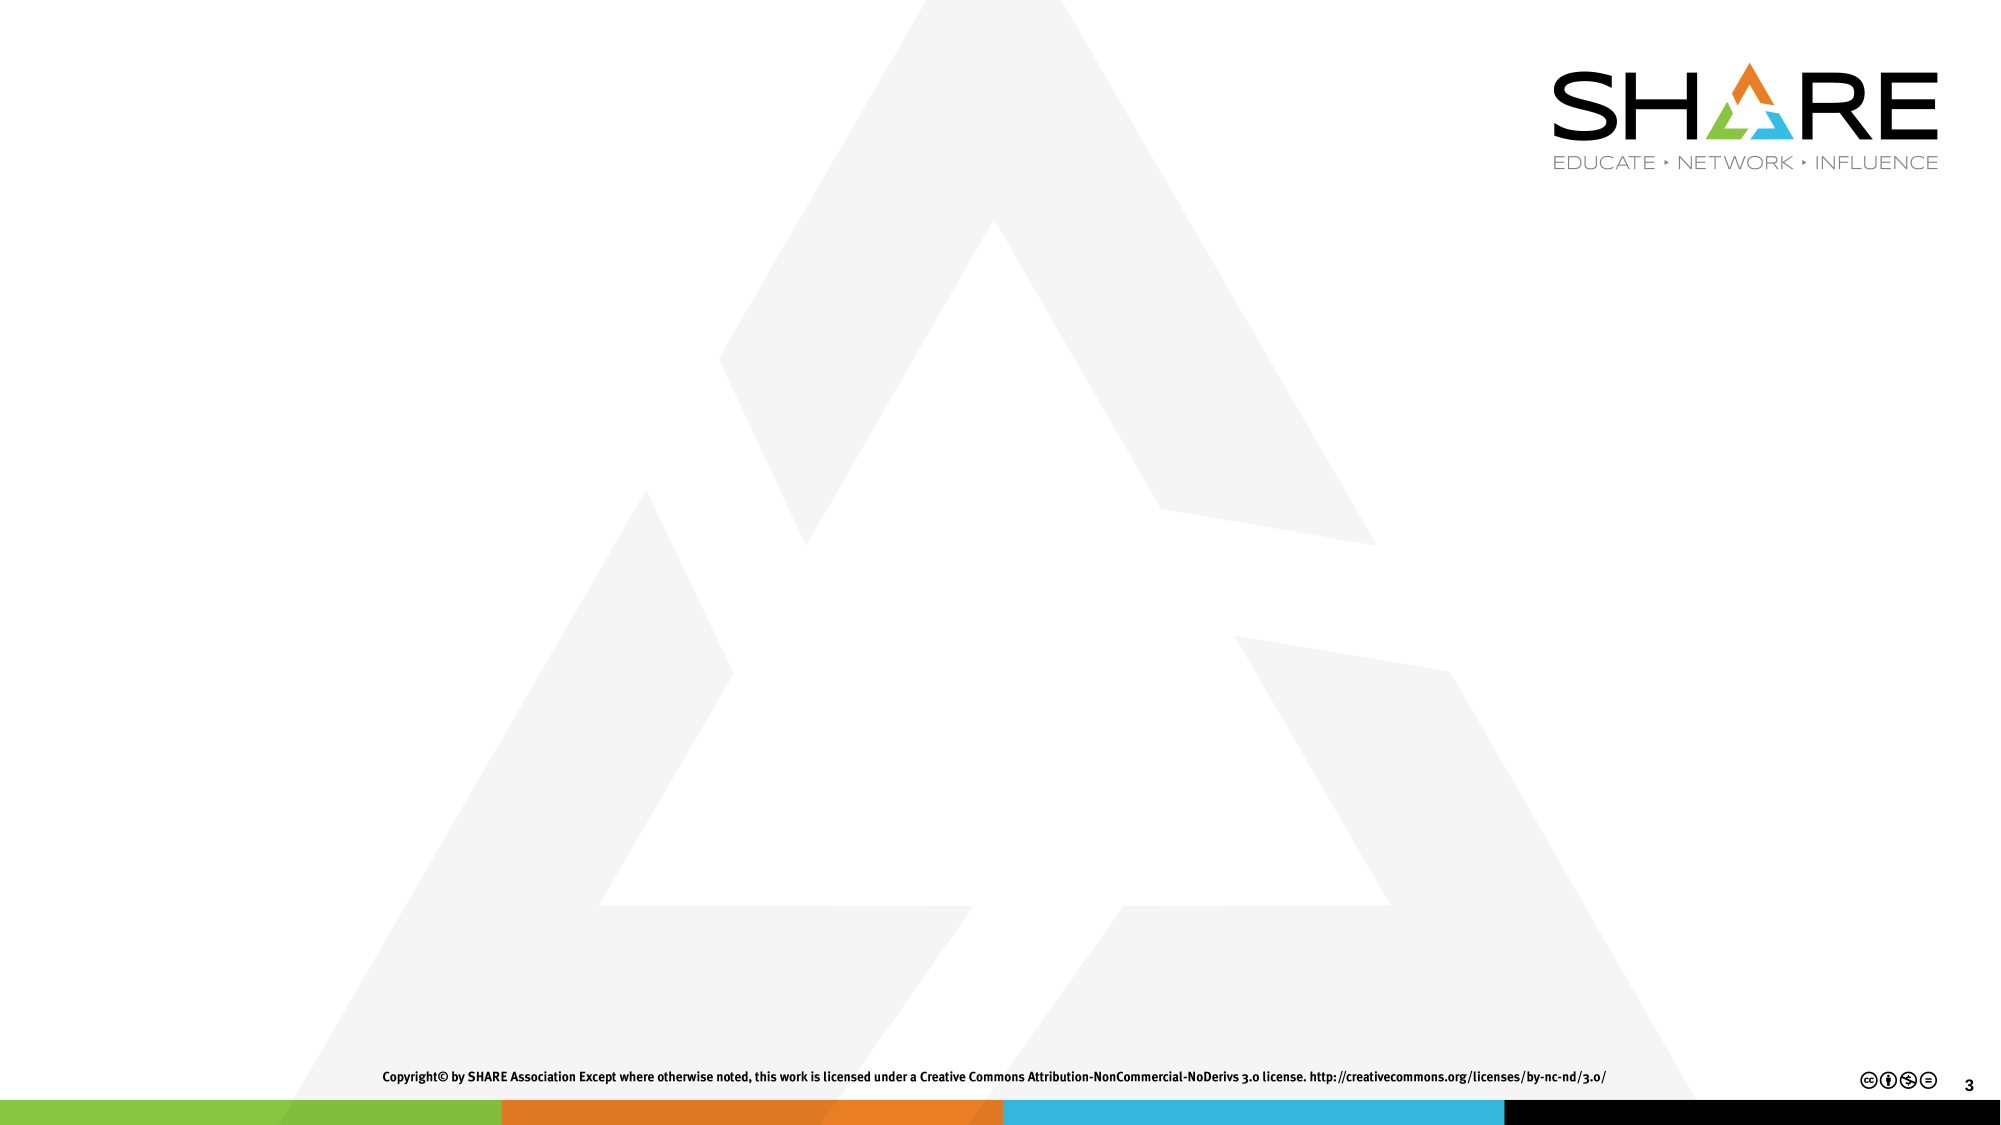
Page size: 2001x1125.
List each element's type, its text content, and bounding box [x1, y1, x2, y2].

picture [0, 0, 2001, 1125]
slide_number 3 [1843, 1066, 1989, 1125]
